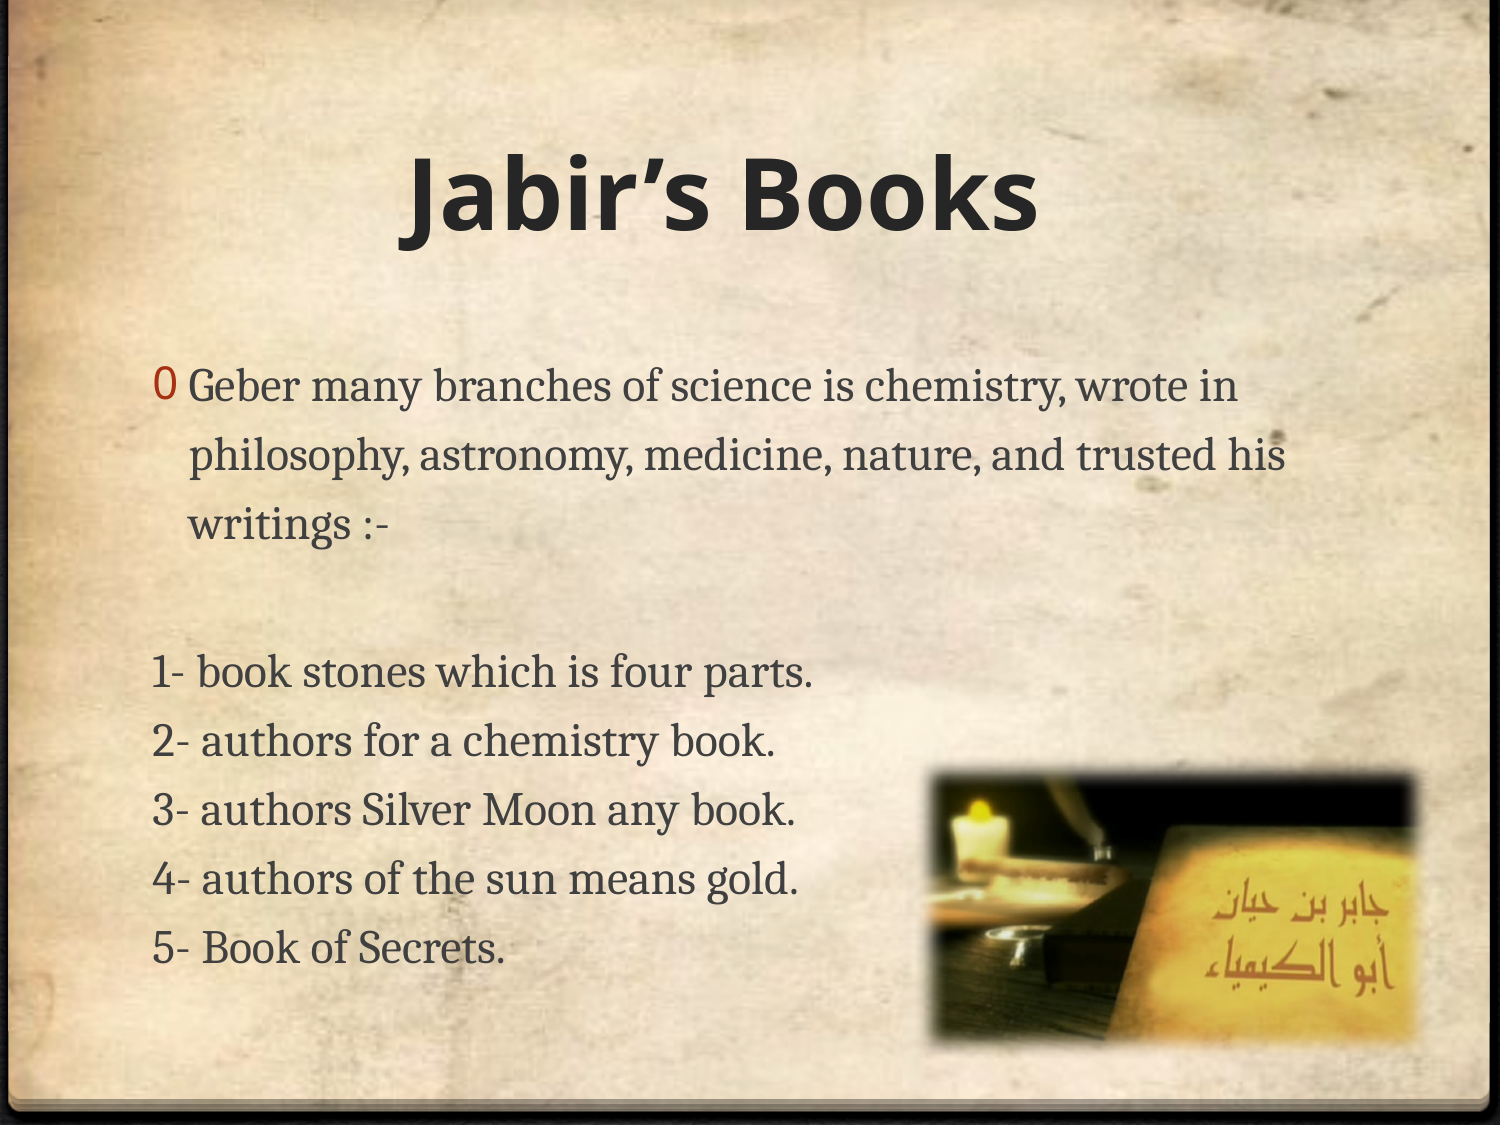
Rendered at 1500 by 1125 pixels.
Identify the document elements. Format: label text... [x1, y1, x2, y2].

list Geber many branches of science is chemistry, wrote in philosophy, astronomy, medicine, nature, and trusted his writings :- 1- book stones which is four parts. 2- authors for a chemistry book. 3- authors Silver Moon any book. 4- authors of the sun means gold. 5- Book of Secrets. [137, 334, 1363, 983]
title Jabir’s Books [90, 71, 1410, 309]
picture [0, 0, 1500, 1125]
